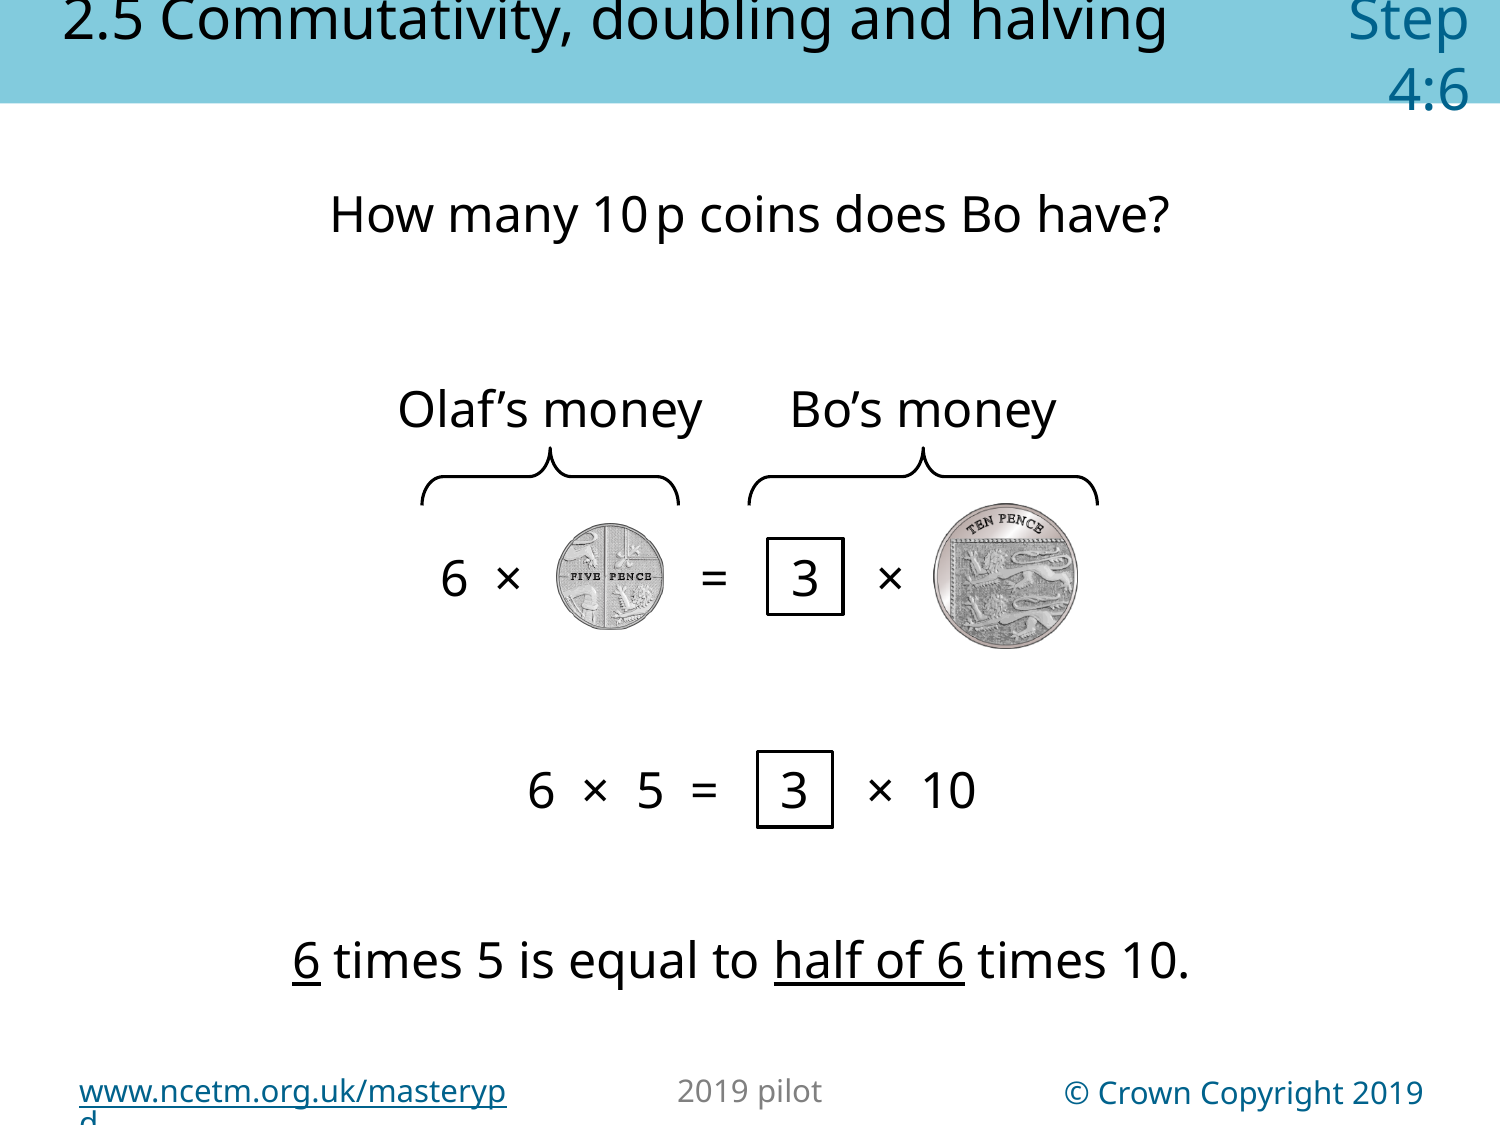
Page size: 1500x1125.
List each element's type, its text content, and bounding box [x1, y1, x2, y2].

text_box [748, 369, 1098, 506]
list 2.5 Commutativity, doubling and halving Step 4:6 [0, 0, 1500, 104]
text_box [504, 751, 996, 828]
text_box How many 10 p coins does Bo have? [314, 175, 1186, 251]
text_box 6 times 5 is equal to half of 6 times 10. [277, 920, 1207, 996]
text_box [389, 369, 711, 506]
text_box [421, 503, 1079, 649]
